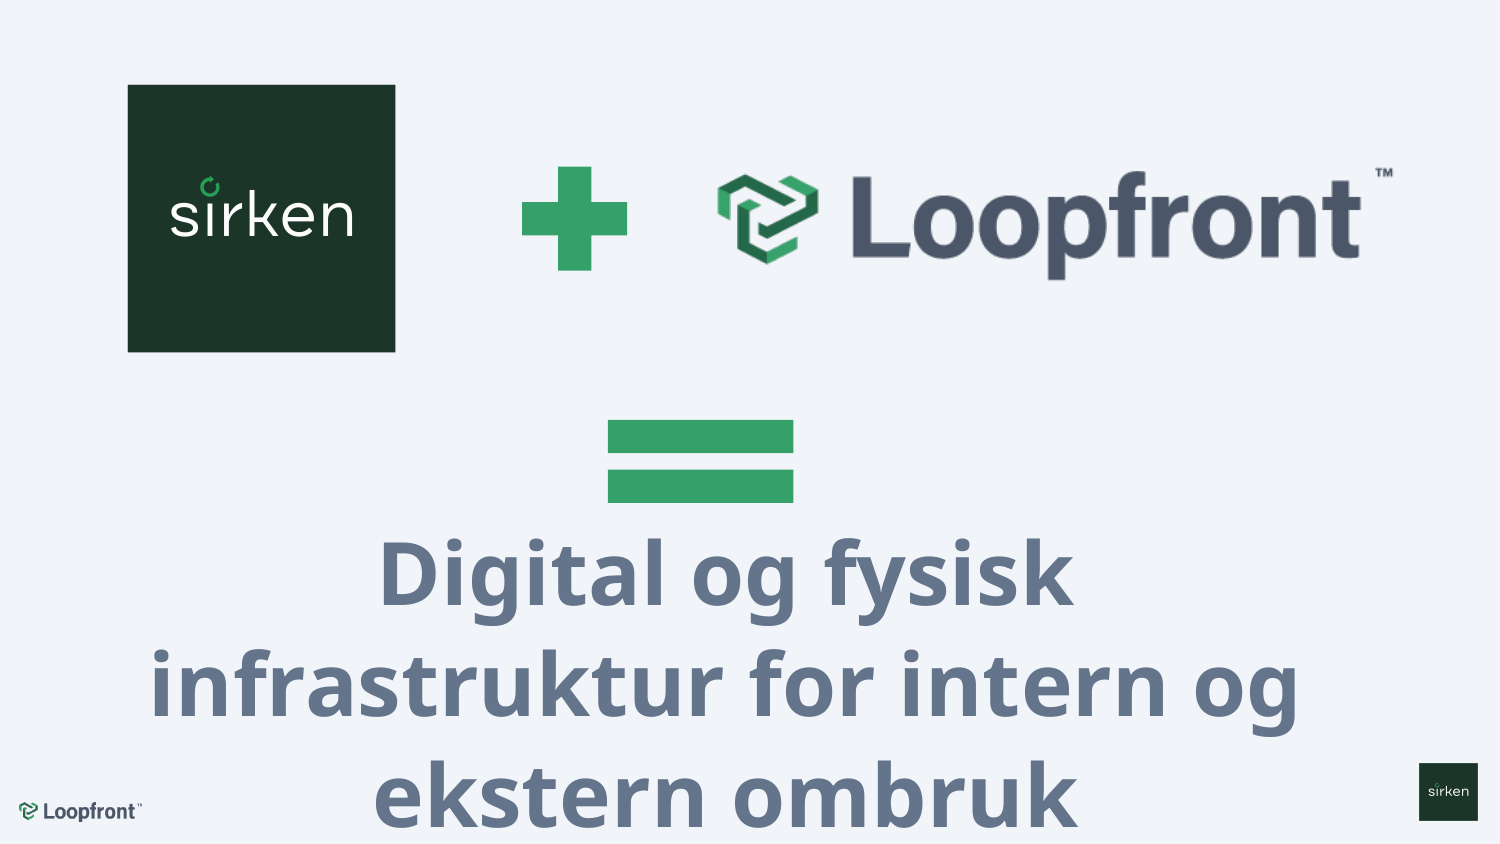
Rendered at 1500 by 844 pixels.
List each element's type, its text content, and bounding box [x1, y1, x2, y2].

picture [58, 15, 465, 423]
text_box [607, 469, 794, 503]
picture [665, 151, 1440, 286]
picture [1404, 748, 1493, 836]
text_box [607, 419, 794, 454]
text_box Digital og fysisk infrastruktur for intern og ekstern ombruk [92, 584, 1360, 772]
text_box [522, 166, 628, 271]
picture [19, 802, 142, 822]
